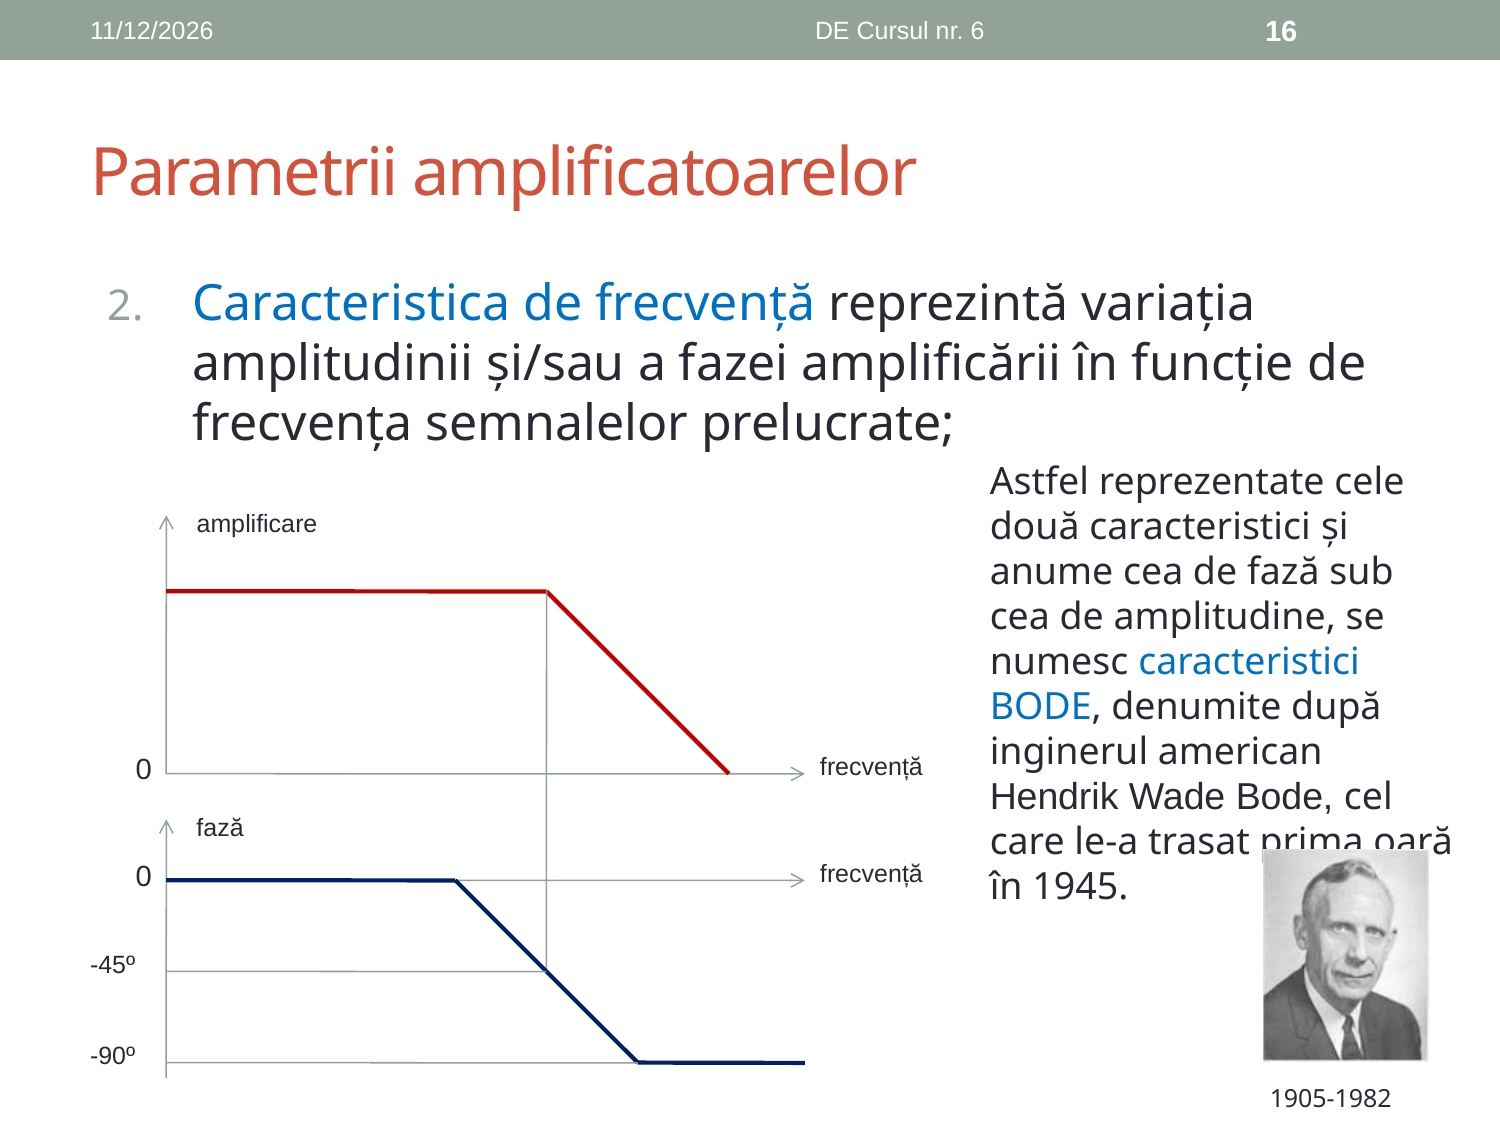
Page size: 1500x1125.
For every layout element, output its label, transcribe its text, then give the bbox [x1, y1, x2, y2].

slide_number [75, 3, 550, 57]
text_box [74, 499, 940, 1079]
slide_number 16 [1250, 3, 1425, 57]
footer DE Cursul nr. 6 [562, 3, 1238, 57]
text_box 1905-1982 [1236, 1074, 1425, 1120]
picture [1263, 849, 1430, 1062]
list Caracteristica de frecvență reprezintă variația amplitudinii și/sau a fazei amplificării în funcție de frecvența semnalelor prelucrate; [75, 262, 1425, 1063]
title Parametrii amplificatoarelor [75, 87, 1425, 250]
text_box Astfel reprezentate cele două caracteristici și anume cea de fază sub cea de amplitudine, se numesc caracteristici BODE, denumite după inginerul american Hendrik Wade Bode, cel care le-a trasat prima oară în 1945. [975, 449, 1470, 915]
